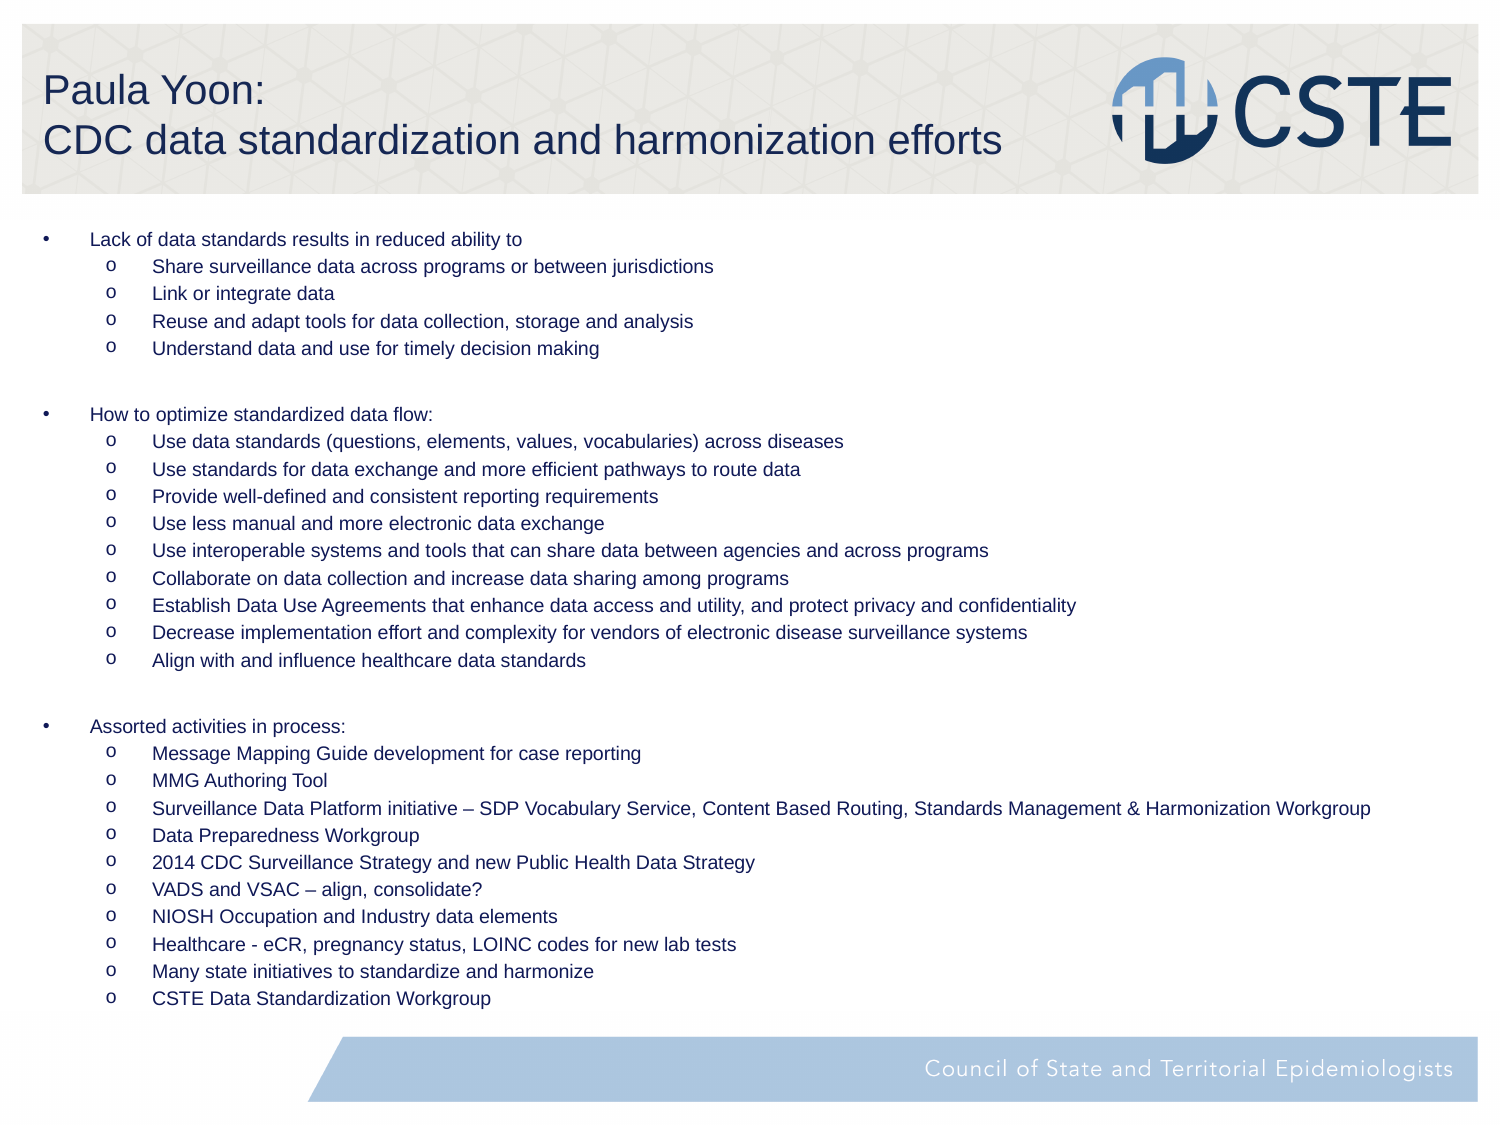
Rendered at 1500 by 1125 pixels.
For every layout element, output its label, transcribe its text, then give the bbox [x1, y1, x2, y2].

title Paula Yoon: CDC data standardization and harmonization efforts [27, 27, 1378, 198]
list Lack of data standards results in reduced ability to Share surveillance data across programs or between jurisdictions Link or integrate data Reuse and adapt tools for data collection, storage and analysis Understand data and use for timely decision making How to optimize standardized data flow: Use data standards (questions, elements, values, vocabularies) across diseases Use standards for data exchange and more efficient pathways to route data Provide well-defined and consistent reporting requirements Use less manual and more electronic data exchange Use interoperable systems and tools that can share data between agencies and across programs Collaborate on data collection and increase data sharing among programs Establish Data Use Agreements that enhance data access and utility, and protect privacy and confidentiality Decrease implementation effort and complexity for vendors of electronic disease surveillance systems Align with and influence healthcare data standards Assorted activities in process: Message Mapping Guide development for case reporting MMG Authoring Tool Surveillance Data Platform initiative – SDP Vocabulary Service, Content Based Routing, Standards Management & Harmonization Workgroup Data Preparedness Workgroup 2014 CDC Surveillance Strategy and new Public Health Data Strategy VADS and VSAC – align, consolidate? NIOSH Occupation and Industry data elements Healthcare - eCR, pregnancy status, LOINC codes for new lab tests Many state initiatives to standardize and harmonize CSTE Data Standardization Workgroup [27, 219, 1480, 1029]
picture [0, 0, 1500, 220]
picture [0, 1011, 1500, 1125]
